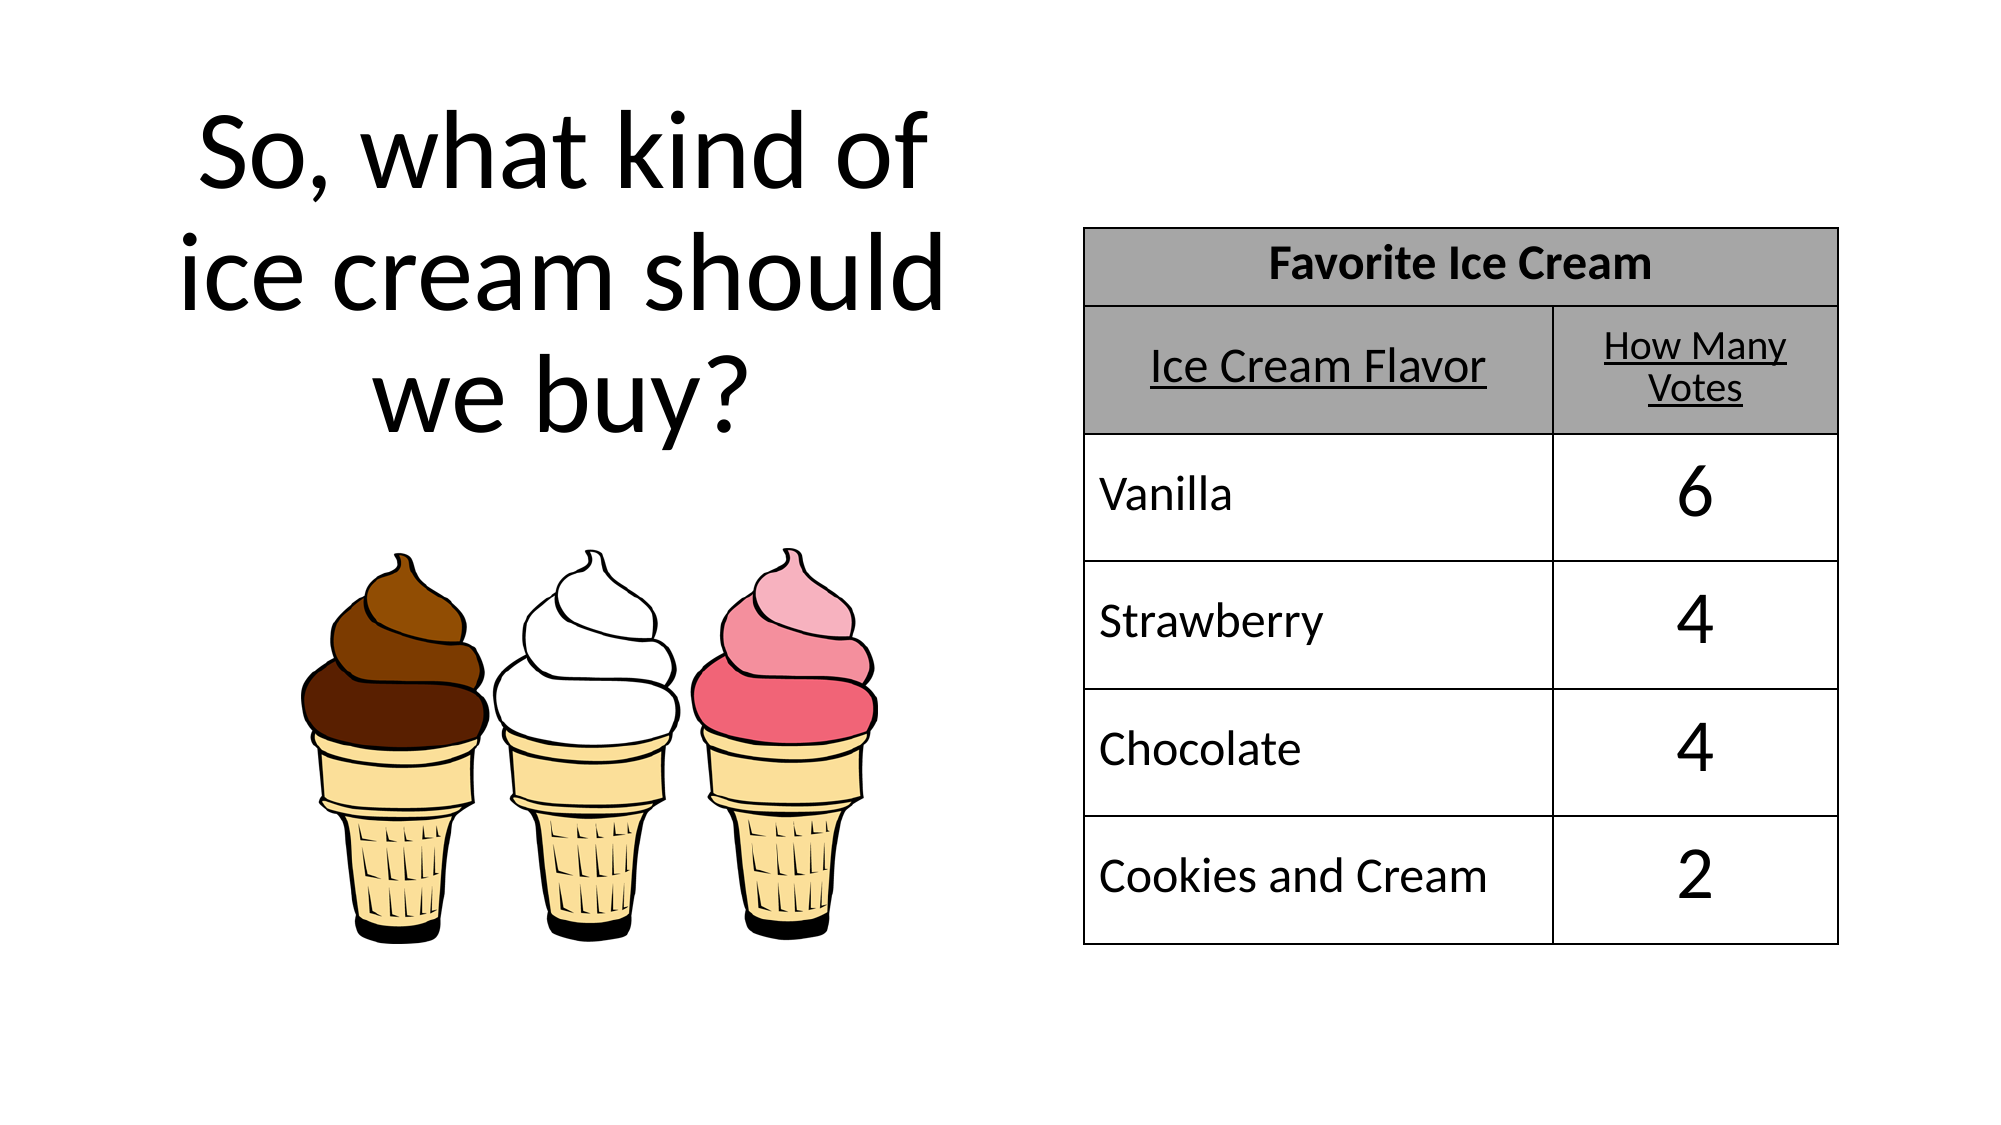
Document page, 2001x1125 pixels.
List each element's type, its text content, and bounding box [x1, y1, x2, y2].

table_cell 4 [1554, 690, 1837, 815]
table_cell Ice Cream Flavor [1085, 307, 1552, 433]
table_cell Vanilla [1085, 435, 1552, 560]
table_cell 6 [1554, 435, 1837, 560]
table_cell Strawberry [1085, 562, 1552, 688]
table_header Favorite Ice Cream [1085, 229, 1837, 305]
table_cell How Many Votes [1554, 307, 1837, 433]
table_cell Chocolate [1085, 690, 1552, 815]
table_cell 2 [1554, 817, 1837, 943]
table_cell Cookies and Cream [1085, 817, 1552, 943]
table_cell 4 [1554, 562, 1837, 688]
picture [301, 548, 878, 944]
list So, what kind of ice cream should we buy? [137, 84, 989, 1014]
